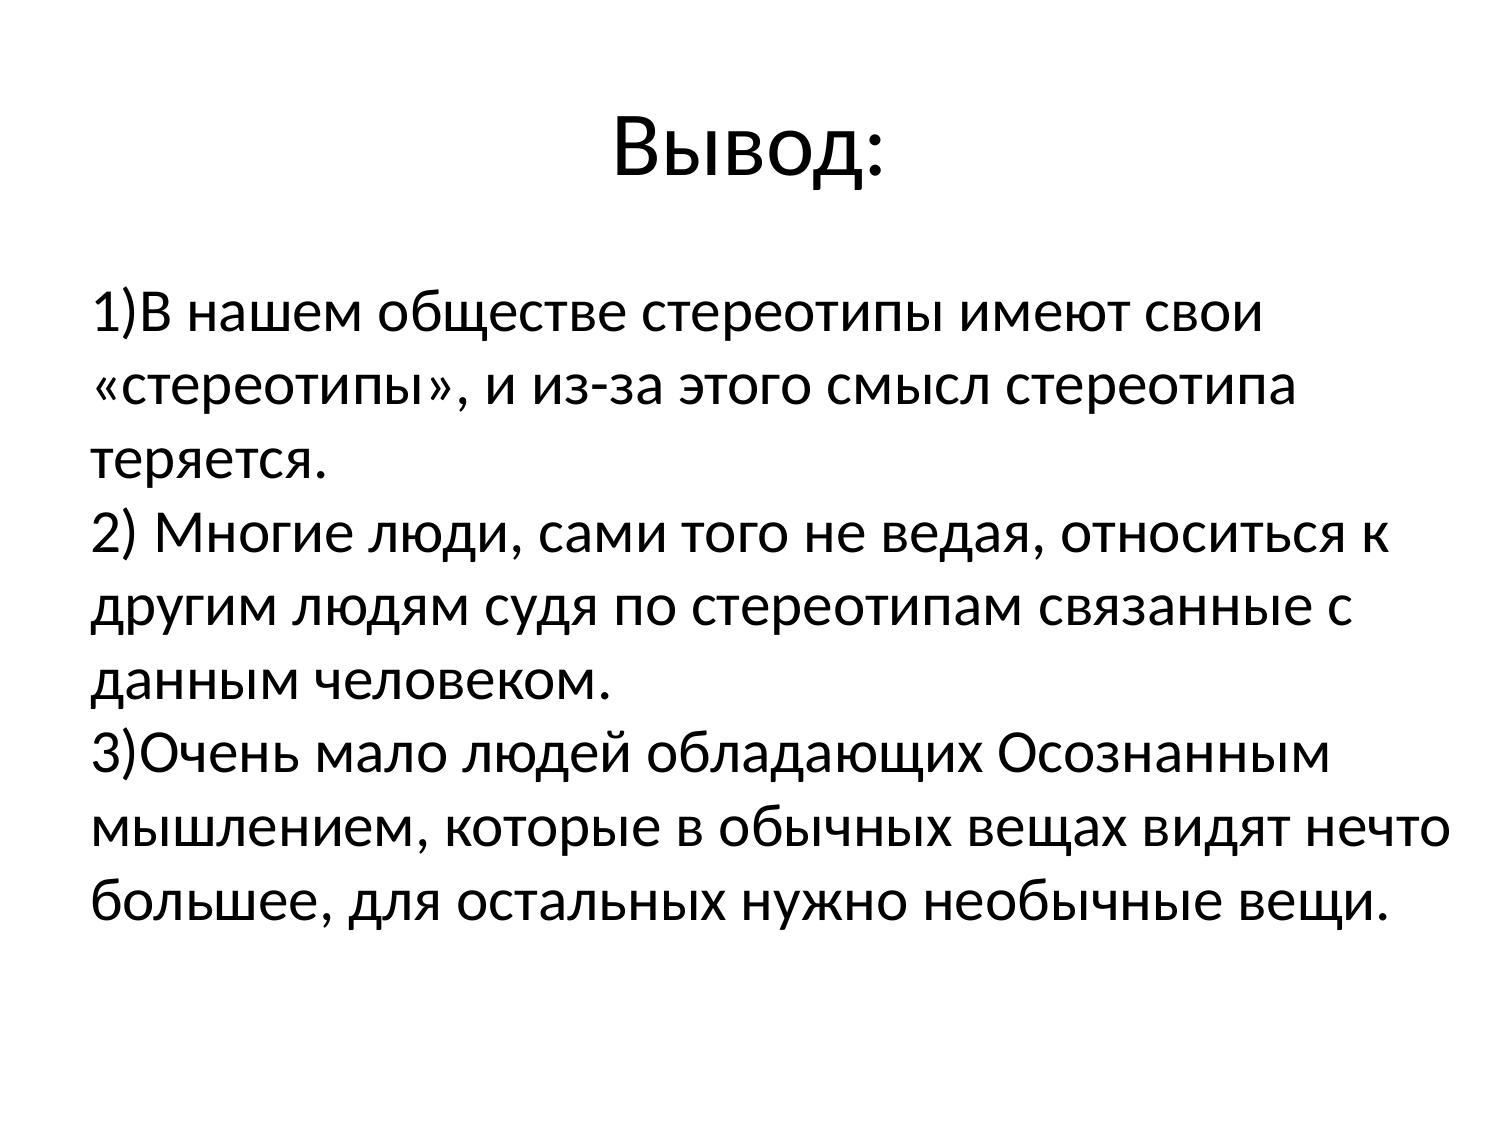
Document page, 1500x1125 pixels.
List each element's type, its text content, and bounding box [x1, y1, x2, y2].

title Вывод: [75, 45, 1425, 233]
list 1)В нашем обществе стереотипы имеют свои «стереотипы», и из-за этого смысл стереотипа теряется. 2) Многие люди, сами того не ведая, относиться к другим людям судя по стереотипам связанные с данным человеком. 3)Очень мало людей обладающих Осознанным мышлением, которые в обычных вещах видят нечто большее, для остальных нужно необычные вещи. [75, 262, 1471, 1005]
